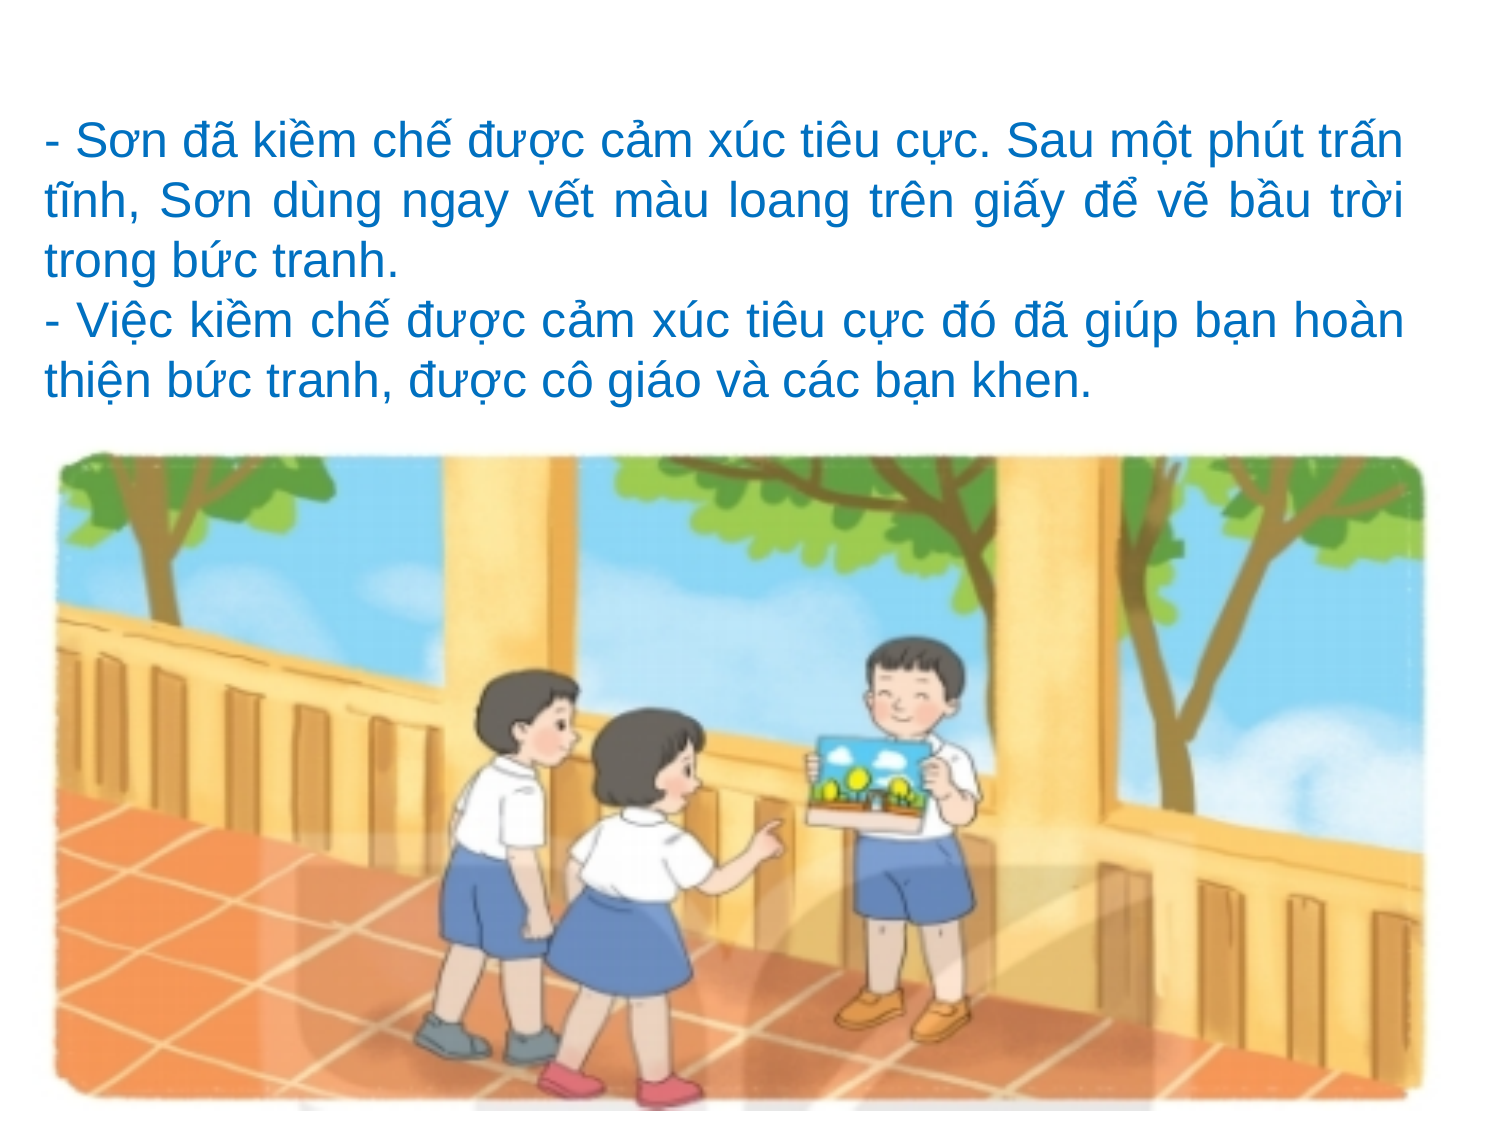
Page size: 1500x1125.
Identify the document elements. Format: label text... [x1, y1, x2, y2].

text_box - Sơn đã kiềm chế được cảm xúc tiêu cực. Sau một phút trấn tĩnh, Sơn dùng ngay vết màu loang trên giấy để vẽ bầu trời trong bức tranh. - Việc kiềm chế được cảm xúc tiêu cực đó đã giúp bạn hoàn thiện bức tranh, được cô giáo và các bạn khen. [29, 99, 1421, 415]
picture [25, 437, 1463, 1111]
